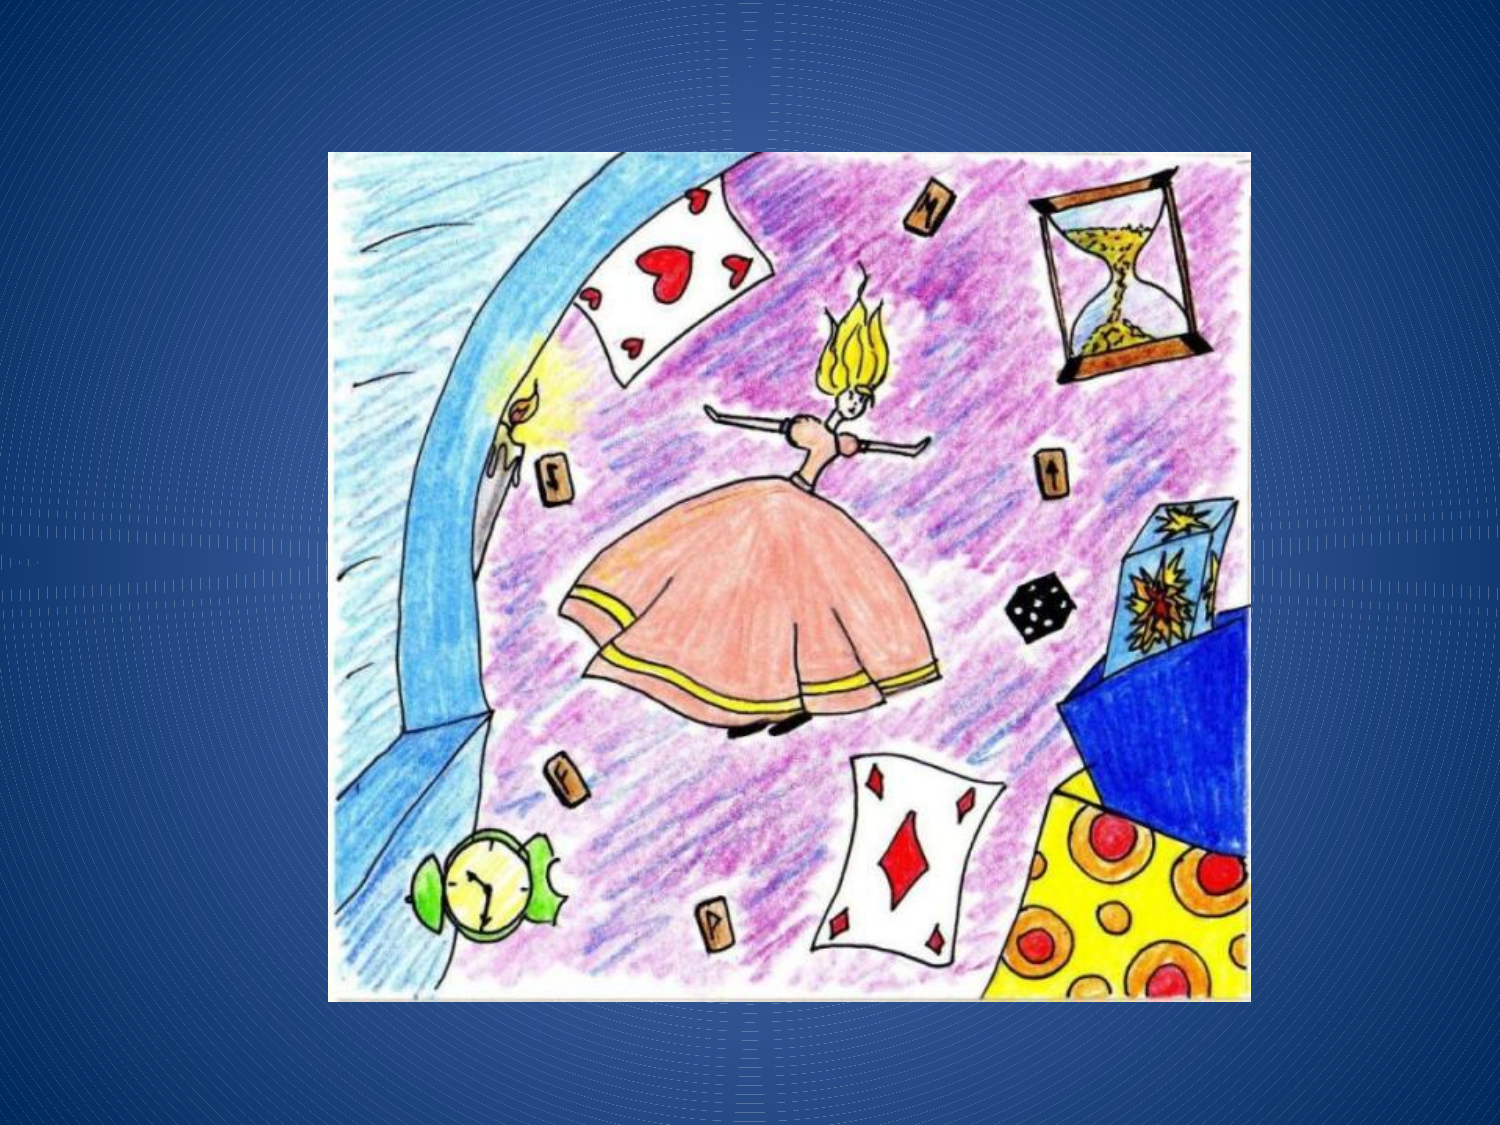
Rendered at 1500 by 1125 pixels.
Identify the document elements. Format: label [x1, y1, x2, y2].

picture [327, 152, 1251, 1003]
